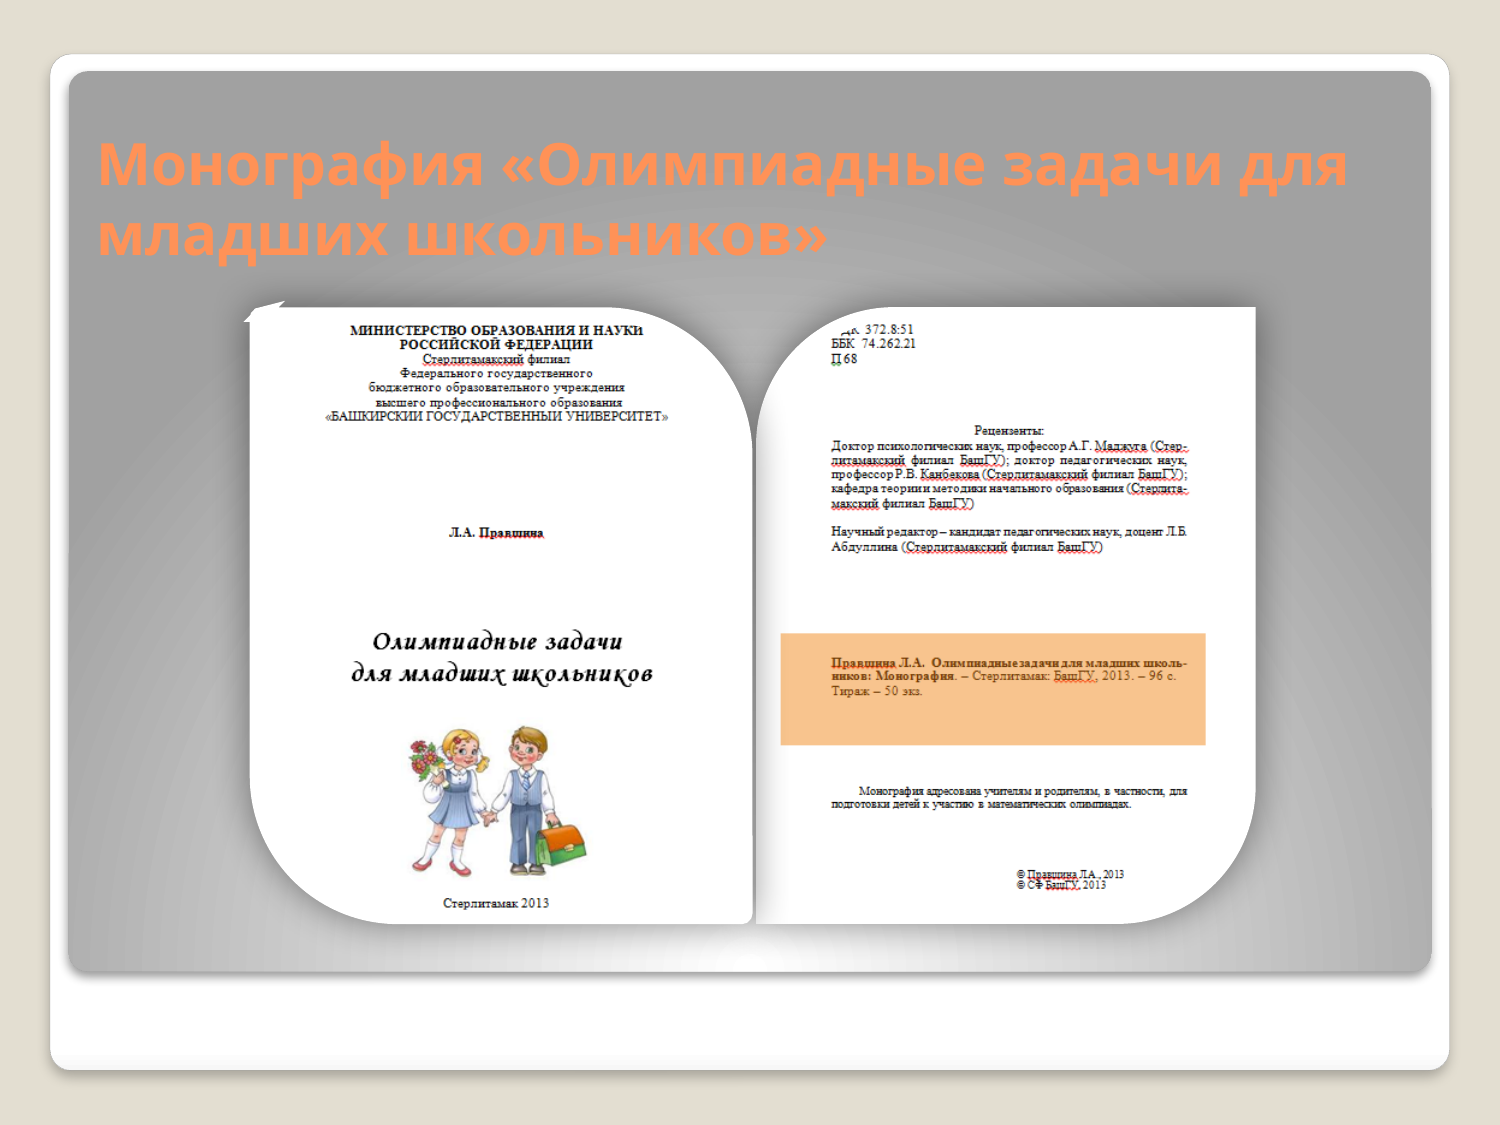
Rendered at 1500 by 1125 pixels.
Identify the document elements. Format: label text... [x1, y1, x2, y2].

title Монография «Олимпиадные задачи для младших школьников» [81, 101, 1424, 275]
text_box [256, 314, 1249, 918]
